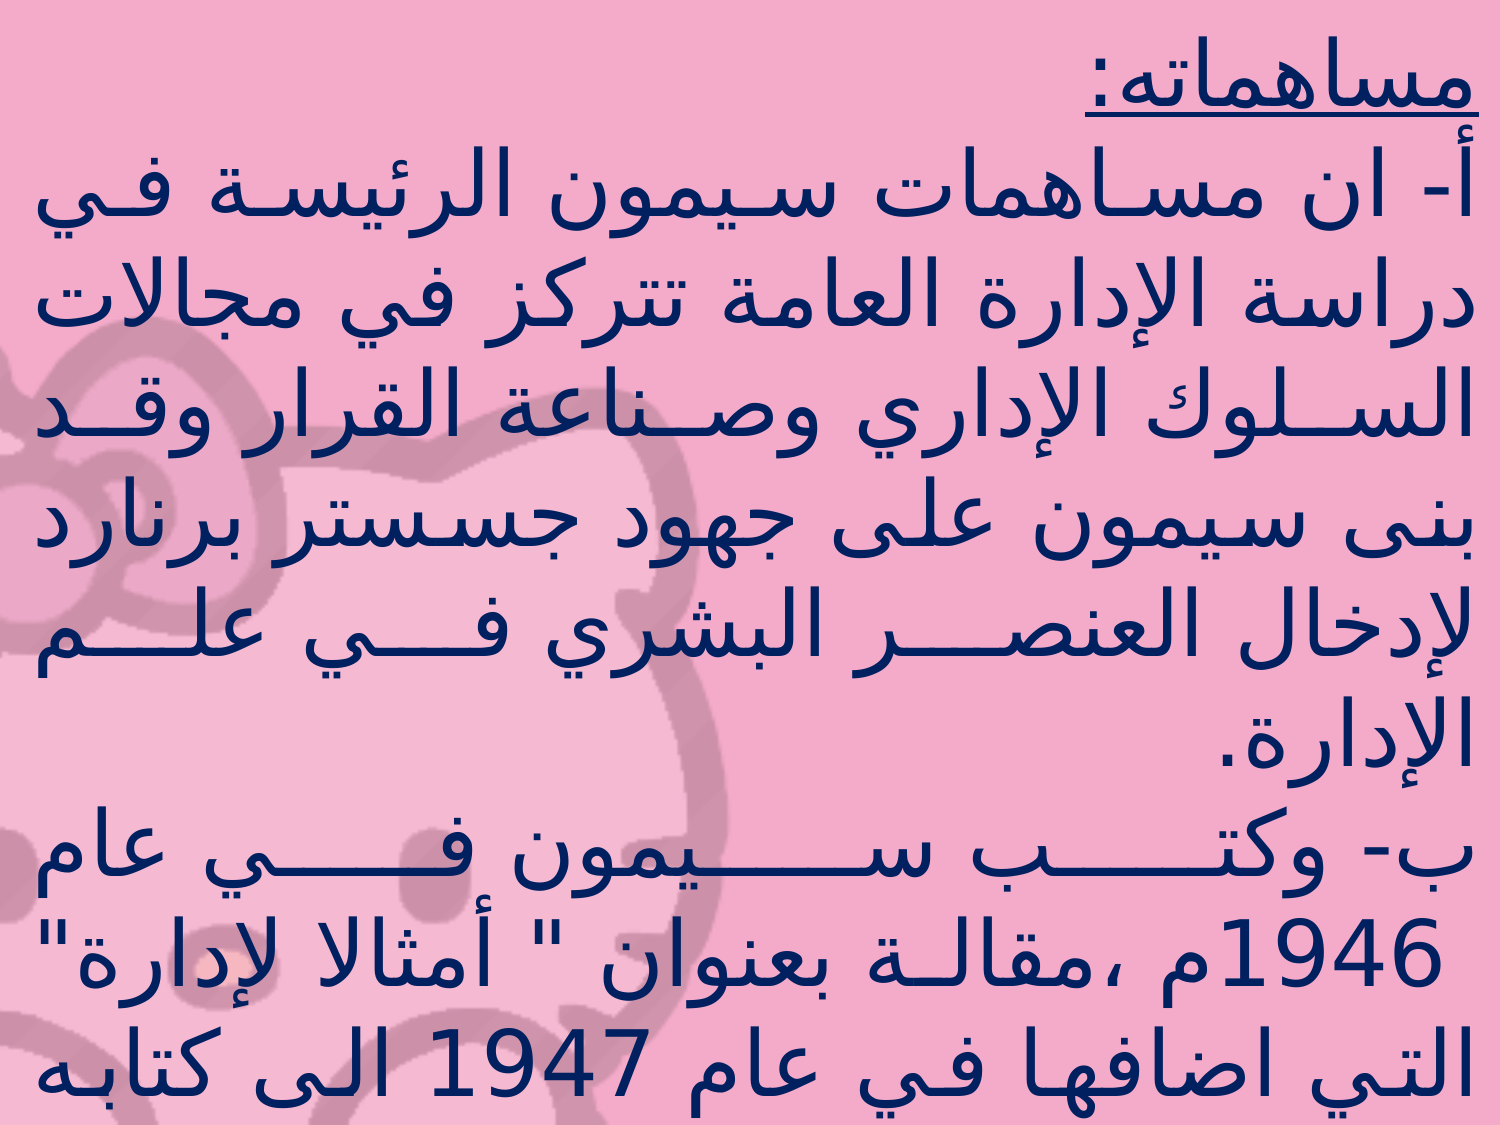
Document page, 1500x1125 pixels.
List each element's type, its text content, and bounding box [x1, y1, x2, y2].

text_box مساهماته: أ- ان مساهمات سيمون الرئيسة في دراسة الإدارة العامة تتركز في مجالات السلوك الإداري وصناعة القرار وقد بنى سيمون على جهود جسستر برنارد لإدخال العنصر البشري في علم الإدارة. ب- وكتب سيمون في عام 1946م ،مقالة بعنوان " أمثالا لإدارة" التي اضافها في عام 1947 الى كتابه البارز في الإدارة العامة ، السلوك الإداري ،دراسة عن عمليات صناعة القرار في المنظمات الإدارية والذي طبع اول. [17, 7, 1495, 1125]
picture [0, 0, 1500, 1125]
